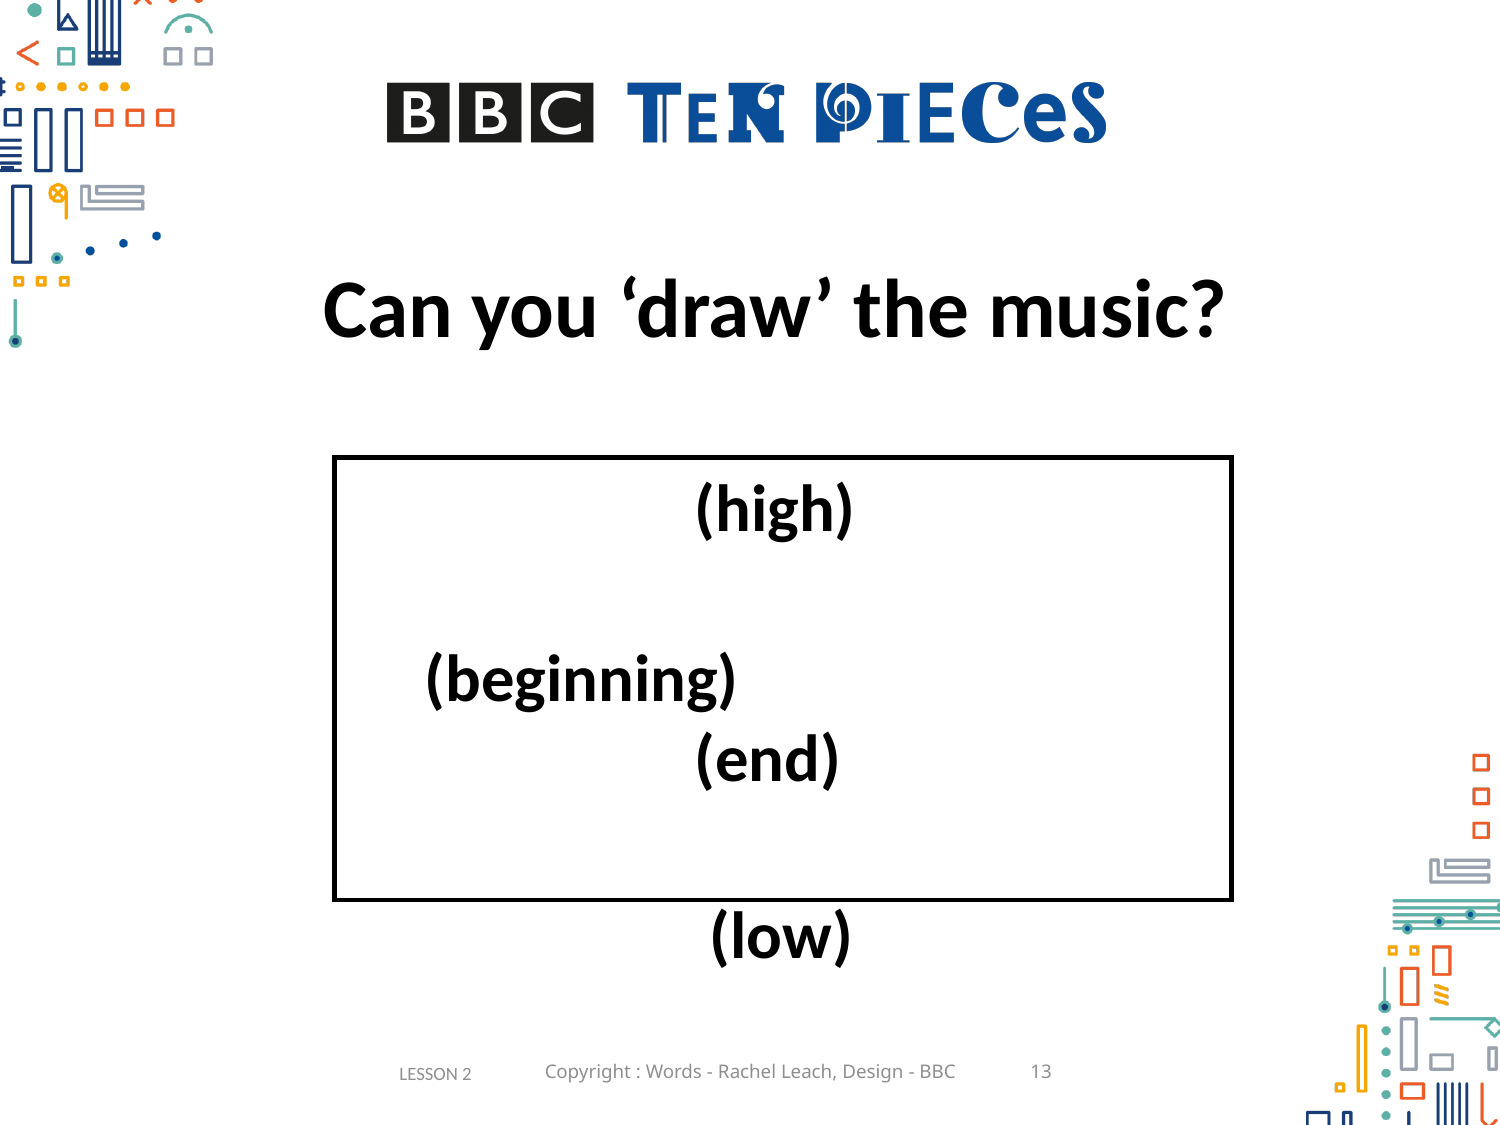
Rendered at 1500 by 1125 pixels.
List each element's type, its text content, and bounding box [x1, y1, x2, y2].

text_box (high) (beginning) (end) (low) [334, 457, 1232, 900]
footer Copyright : Words - Rachel Leach, Design - BBC [512, 1042, 988, 1103]
picture [387, 82, 1106, 143]
slide_number 13 [1015, 1042, 1327, 1103]
title Can you ‘draw’ the music? [200, 227, 1351, 382]
slide_number LESSON 2 [176, 1042, 487, 1103]
